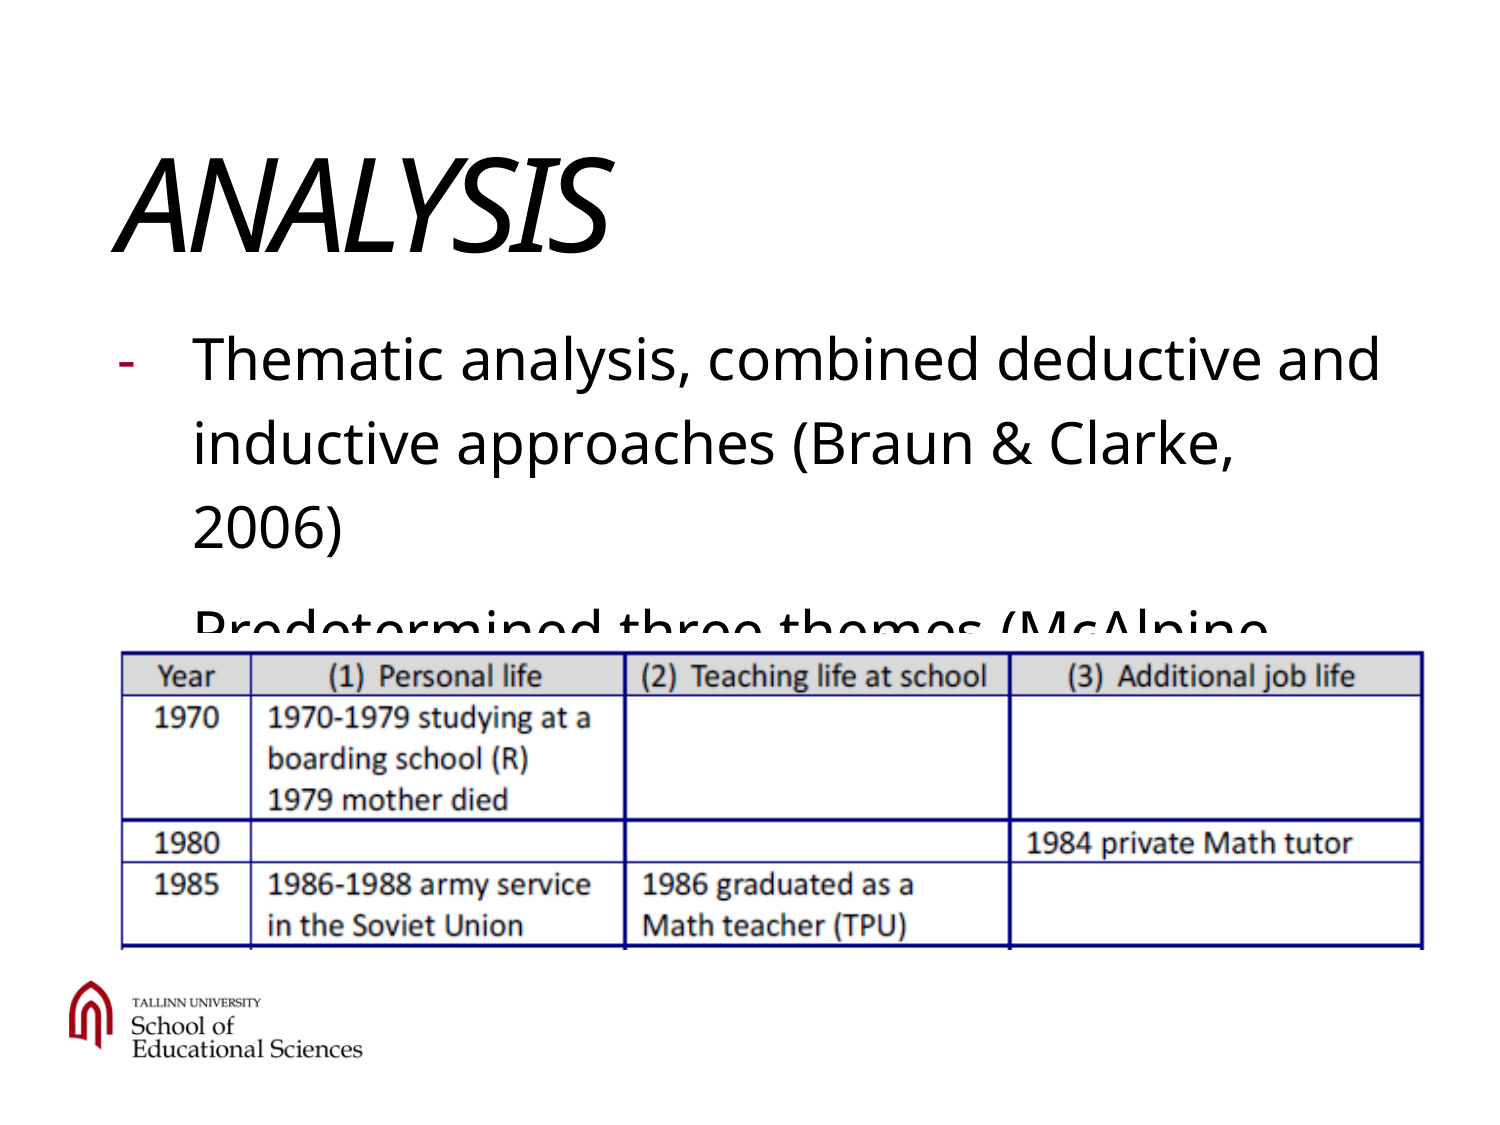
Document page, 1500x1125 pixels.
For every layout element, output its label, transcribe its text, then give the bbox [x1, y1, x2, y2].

picture [69, 980, 364, 1065]
title Analysis [103, 59, 1397, 278]
picture [102, 632, 1440, 950]
list Thematic analysis, combined deductive and inductive approaches (Braun & Clarke, 2006) Predetermined three themes (McAlpine, 2016) [102, 301, 1400, 610]
